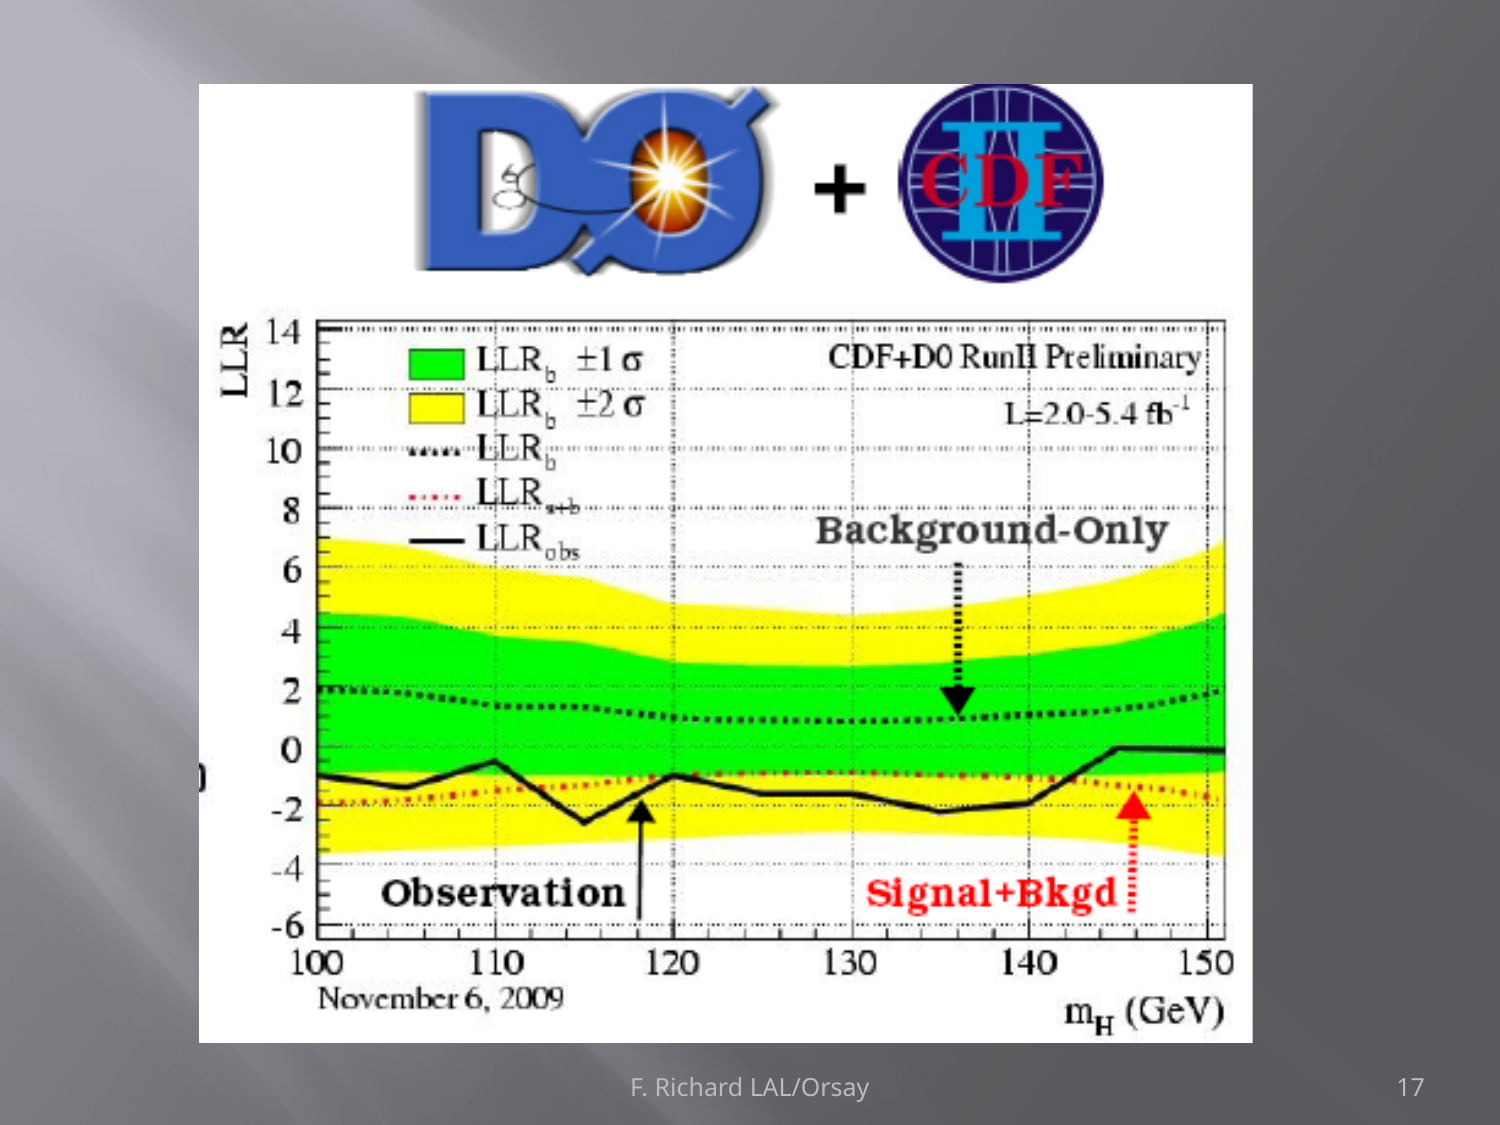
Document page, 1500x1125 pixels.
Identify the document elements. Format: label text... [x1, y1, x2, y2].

slide_number 17 [1299, 1052, 1425, 1113]
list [198, 84, 1253, 1044]
footer F. Richard LAL/Orsay [512, 1087, 988, 1113]
